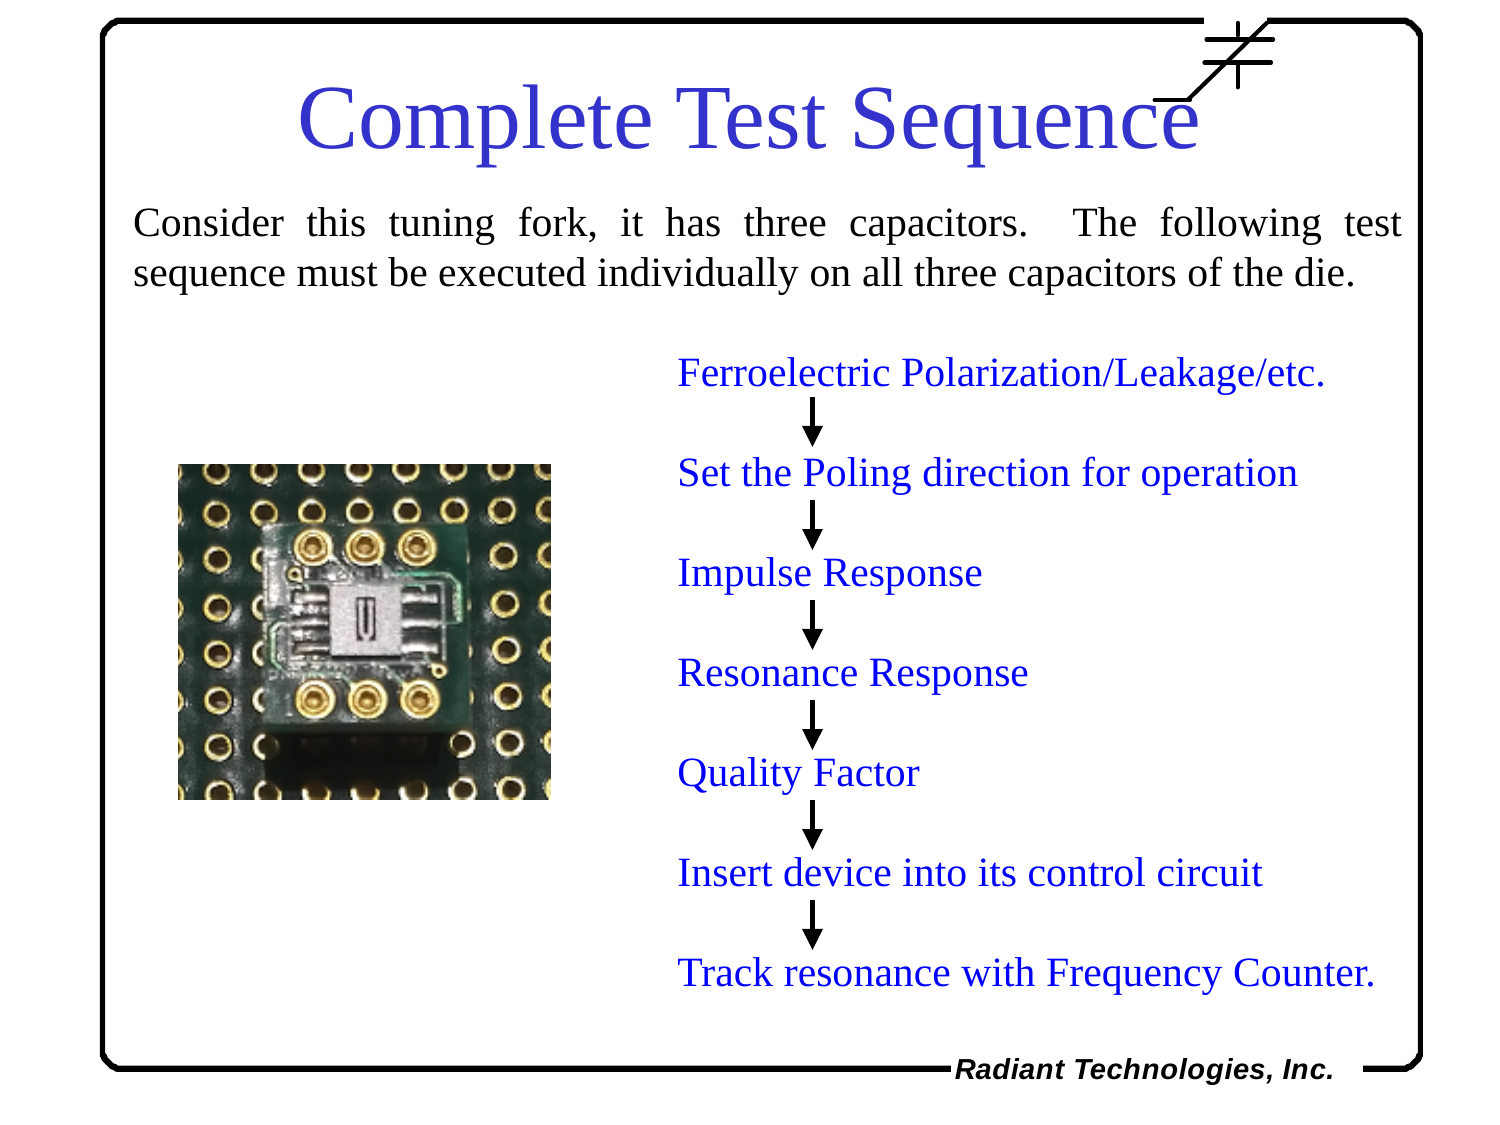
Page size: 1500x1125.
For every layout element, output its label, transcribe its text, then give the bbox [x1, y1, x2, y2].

text_box Complete Test Sequence [112, 50, 1388, 163]
text_box Ferroelectric Polarization/Leakage/etc. Set the Poling direction for operation Impulse Response Resonance Response Quality Factor Insert device into its control circuit Track resonance with Frequency Counter. [662, 337, 1413, 1000]
text_box Consider this tuning fork, it has three capacitors. The following test sequence must be executed individually on all three capacitors of the die. [118, 187, 1418, 1088]
picture [177, 464, 552, 801]
